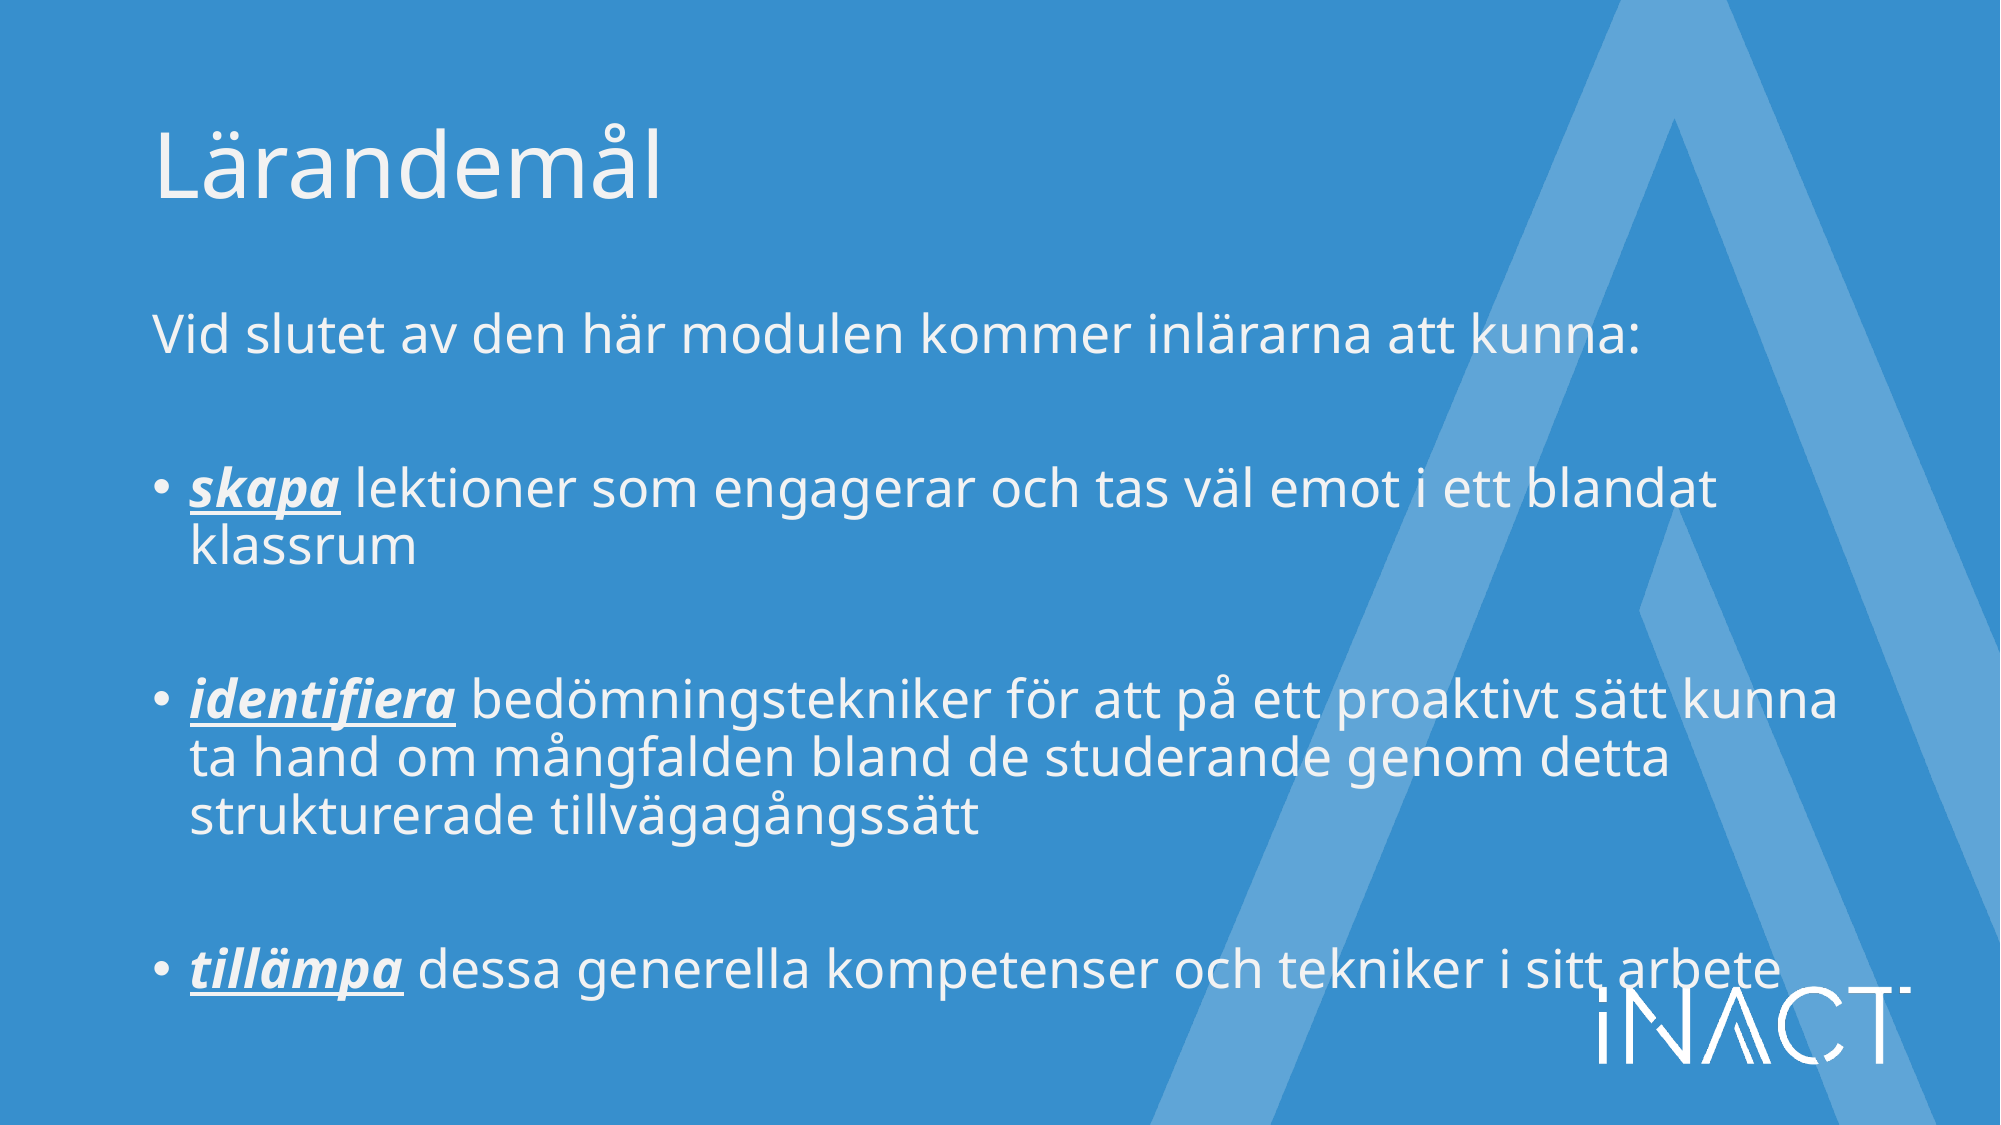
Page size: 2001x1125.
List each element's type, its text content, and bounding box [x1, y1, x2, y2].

list Vid slutet av den här modulen kommer inlärarna att kunna: skapa lektioner som engagerar och tas väl emot i ett blandat klassrum identifiera bedömningstekniker för att på ett proaktivt sätt kunna ta hand om mångfalden bland de studerande genom detta strukturerade tillvägagångssätt tillämpa dessa generella kompetenser och tekniker i sitt arbete [137, 299, 1863, 1014]
picture [1143, 0, 2001, 1125]
title Lärandemål [137, 59, 1863, 278]
